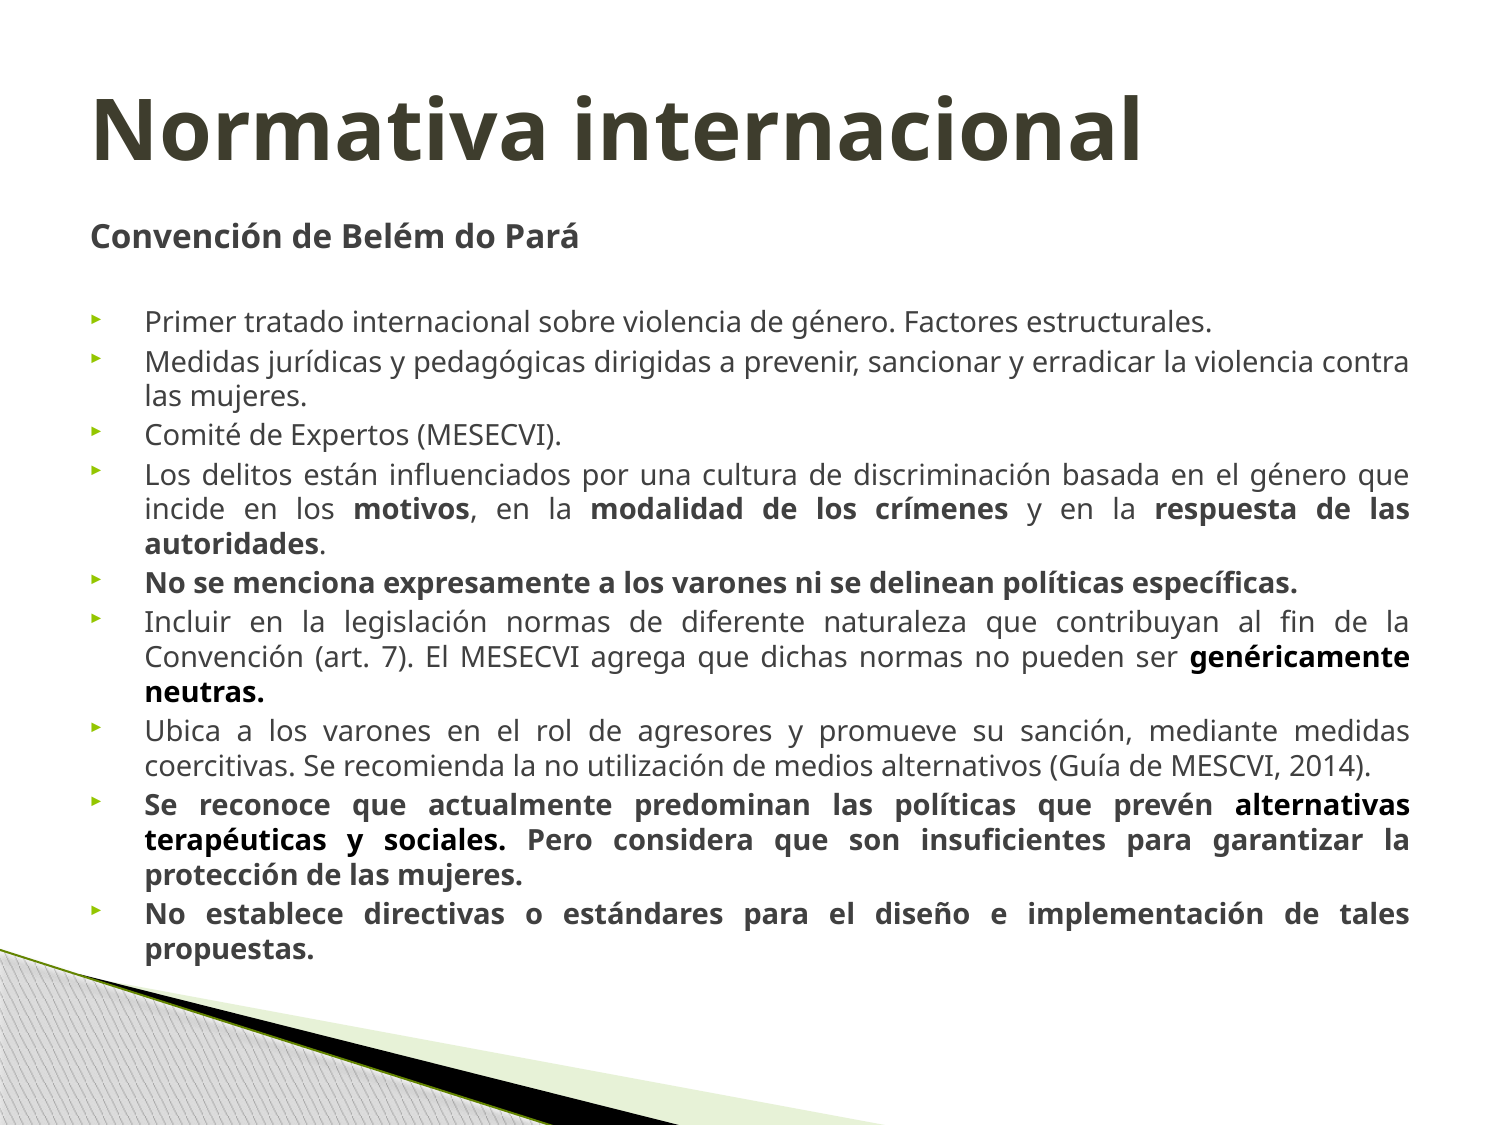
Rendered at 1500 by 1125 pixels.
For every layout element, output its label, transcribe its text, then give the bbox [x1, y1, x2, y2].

list Convención de Belém do Pará Primer tratado internacional sobre violencia de género. Factores estructurales. Medidas jurídicas y pedagógicas dirigidas a prevenir, sancionar y erradicar la violencia contra las mujeres. Comité de Expertos (MESECVI). Los delitos están influenciados por una cultura de discriminación basada en el género que incide en los motivos, en la modalidad de los crímenes y en la respuesta de las autoridades. No se menciona expresamente a los varones ni se delinean políticas específicas. Incluir en la legislación normas de diferente naturaleza que contribuyan al fin de la Convención (art. 7). El MESECVI agrega que dichas normas no pueden ser genéricamente neutras. Ubica a los varones en el rol de agresores y promueve su sanción, mediante medidas coercitivas. Se recomienda la no utilización de medios alternativos (Guía de MESCVI, 2014). Se reconoce que actualmente predominan las políticas que prevén alternativas terapéuticas y sociales. Pero considera que son insuficientes para garantizar la protección de las mujeres. No establece directivas o estándares para el diseño e implementación de tales propuestas. [75, 209, 1425, 986]
title Normativa internacional [75, 45, 1425, 209]
